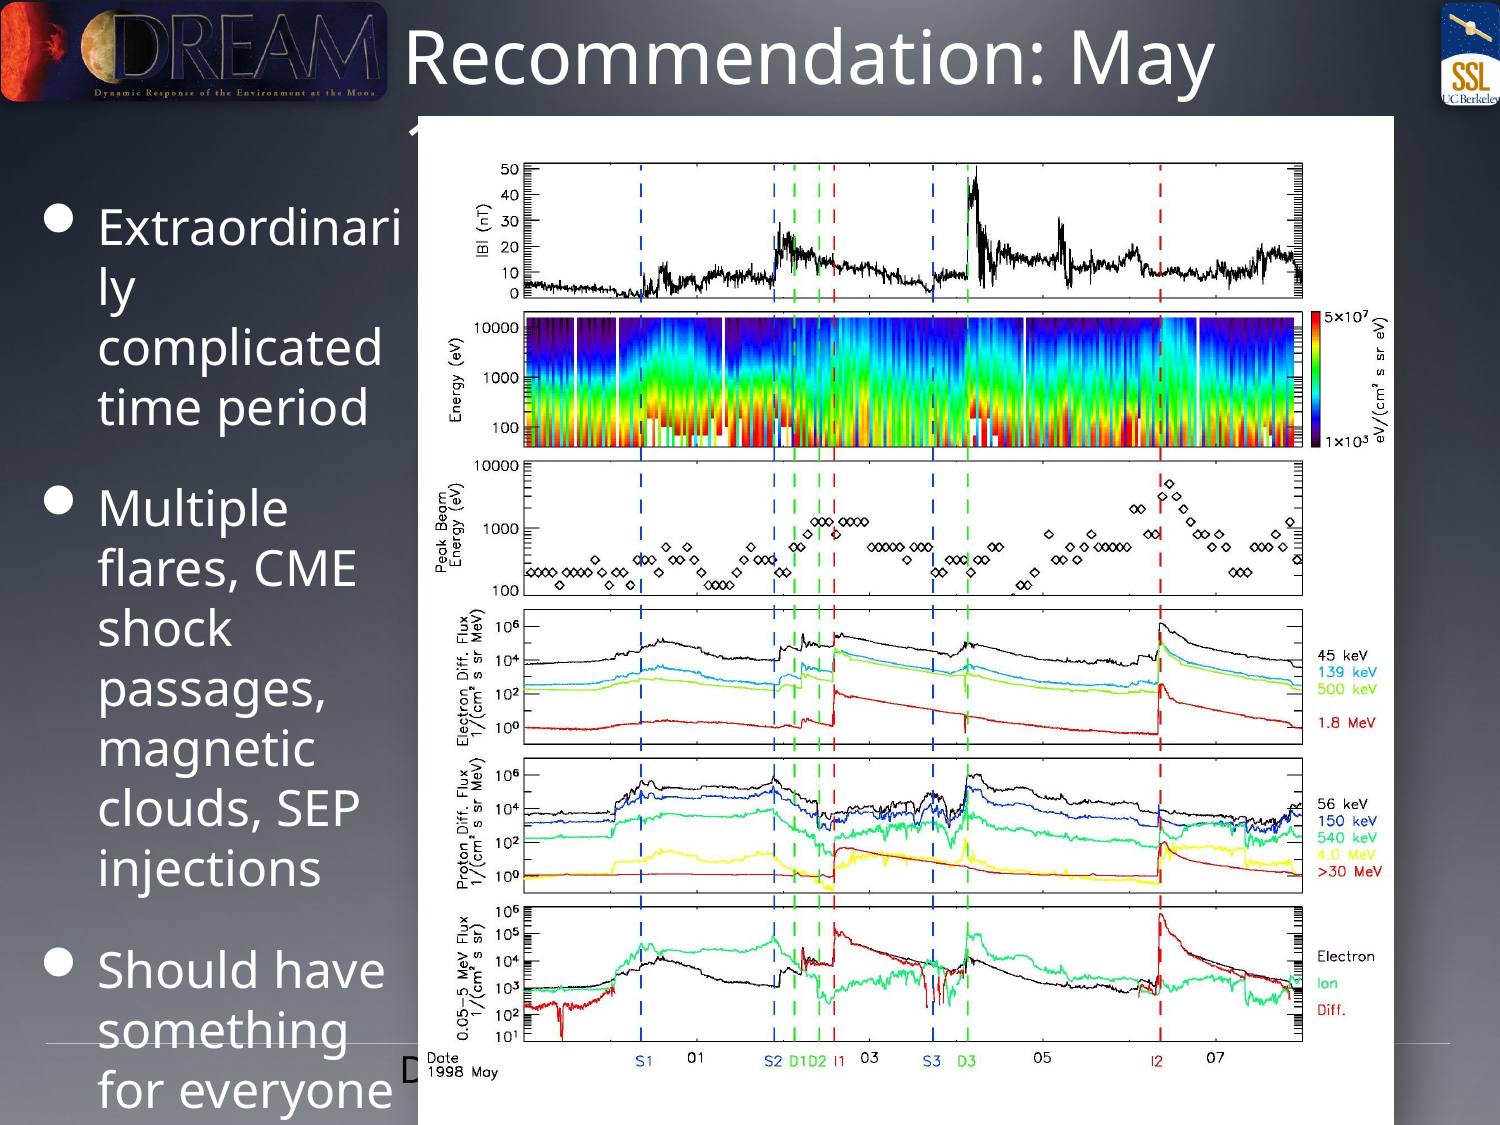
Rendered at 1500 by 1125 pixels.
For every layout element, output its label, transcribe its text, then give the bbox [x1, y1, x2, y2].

title Recommendation: May 1998 [387, 2, 1394, 150]
picture [0, 1, 387, 102]
picture [416, 114, 1396, 1125]
picture [1441, 2, 1500, 106]
list Extraordinarily complicated time period Multiple flares, CME shock passages, magnetic clouds, SEP injections Should have something for everyone [24, 187, 401, 1024]
